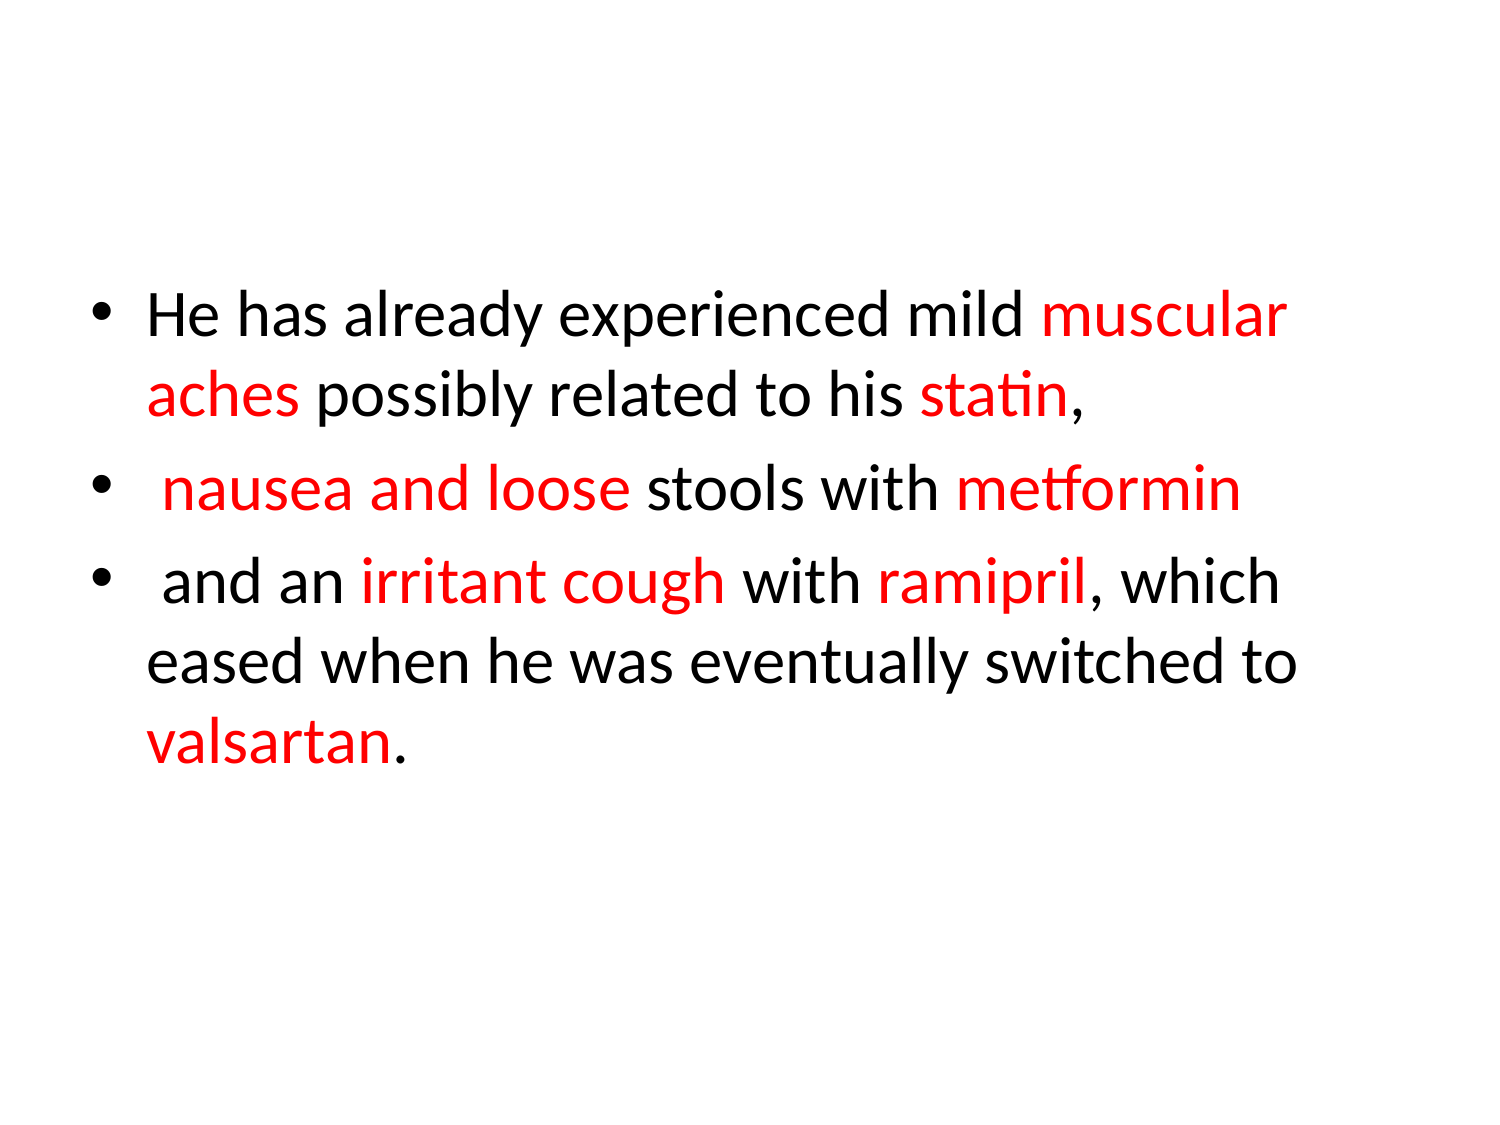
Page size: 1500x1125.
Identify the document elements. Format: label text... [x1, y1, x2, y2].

list He has already experienced mild muscular aches possibly related to his statin, nausea and loose stools with metformin and an irritant cough with ramipril, which eased when he was eventually switched to valsartan. [75, 262, 1425, 1005]
